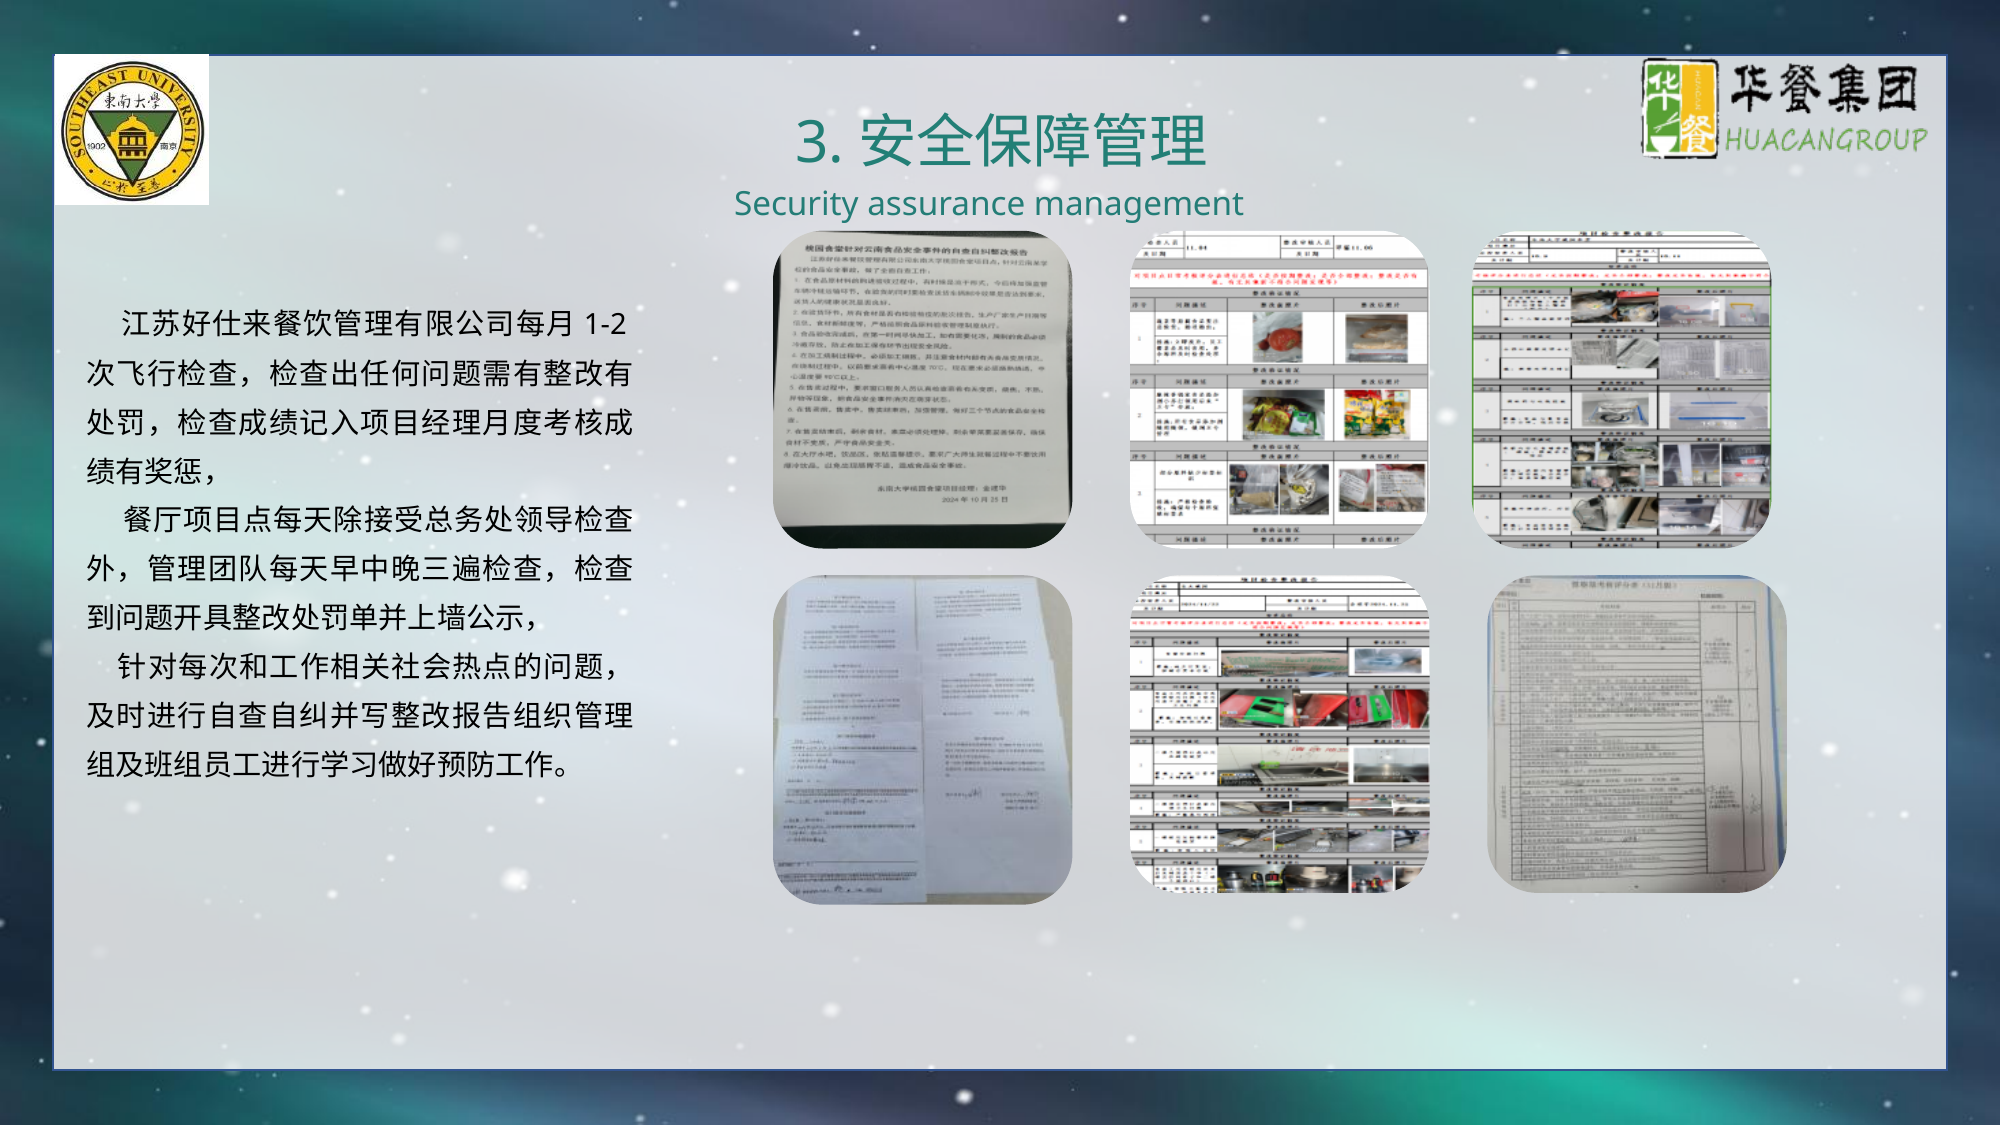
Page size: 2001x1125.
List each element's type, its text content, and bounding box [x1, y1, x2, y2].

picture [0, 0, 2000, 1125]
text_box 江苏好仕来餐饮管理有限公司每月1-2次飞行检查，检查出任何问题需有整改有处罚，检查成绩记入项目经理月度考核成绩有奖惩， 餐厅项目点每天除接受总务处领导检查外，管理团队每天早中晚三遍检查，检查到问题开具整改处罚单并上墙公示， 针对每次和工作相关社会热点的问题，及时进行自查自纠并写整改报告组织管理组及班组员工进行学习做好预防工作。 [71, 277, 649, 893]
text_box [685, 96, 1310, 231]
